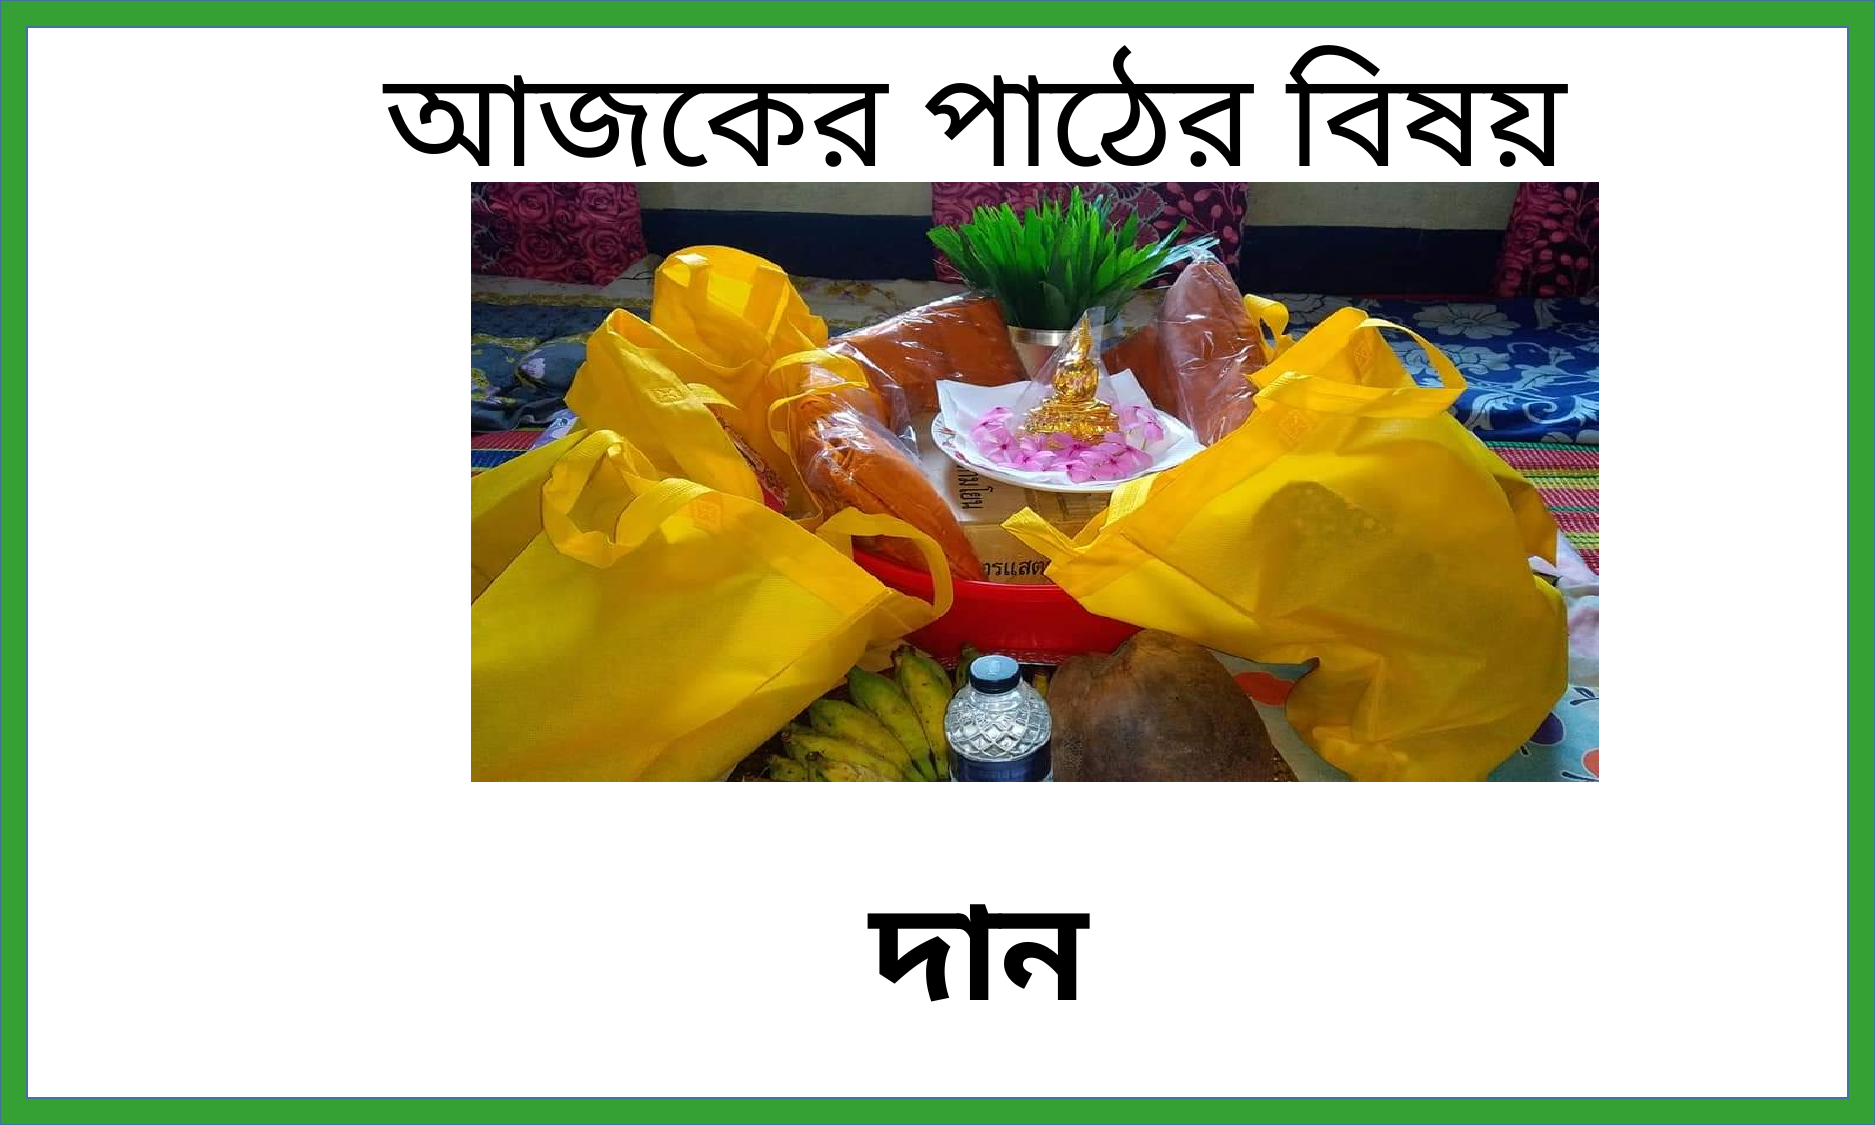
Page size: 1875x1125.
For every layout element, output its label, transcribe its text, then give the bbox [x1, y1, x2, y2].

text_box দান [358, 853, 1599, 1036]
text_box আজকের পাঠের বিষয় [369, 26, 1582, 200]
picture [471, 182, 1599, 782]
